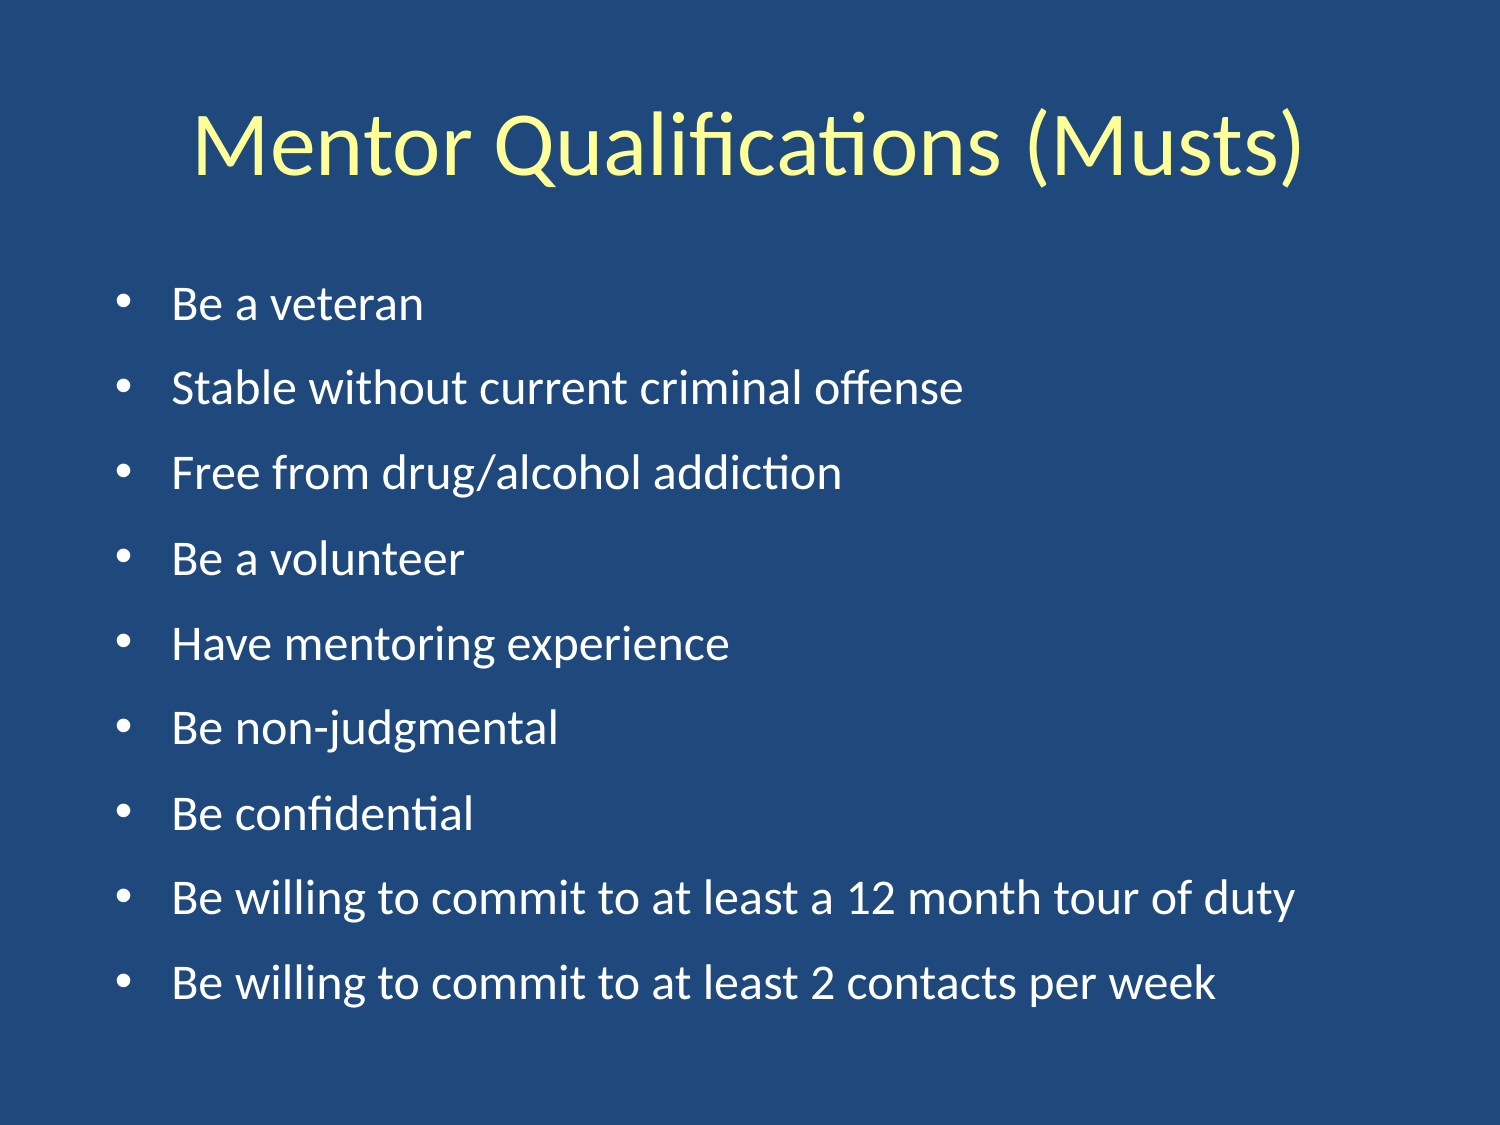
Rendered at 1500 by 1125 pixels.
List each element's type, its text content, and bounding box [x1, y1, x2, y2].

title Mentor Qualifications (Musts) [75, 45, 1425, 233]
list Be a veteran Stable without current criminal offense Free from drug/alcohol addiction Be a volunteer Have mentoring experience Be non-judgmental Be confidential Be willing to commit to at least a 12 month tour of duty Be willing to commit to at least 2 contacts per week [99, 262, 1425, 1050]
